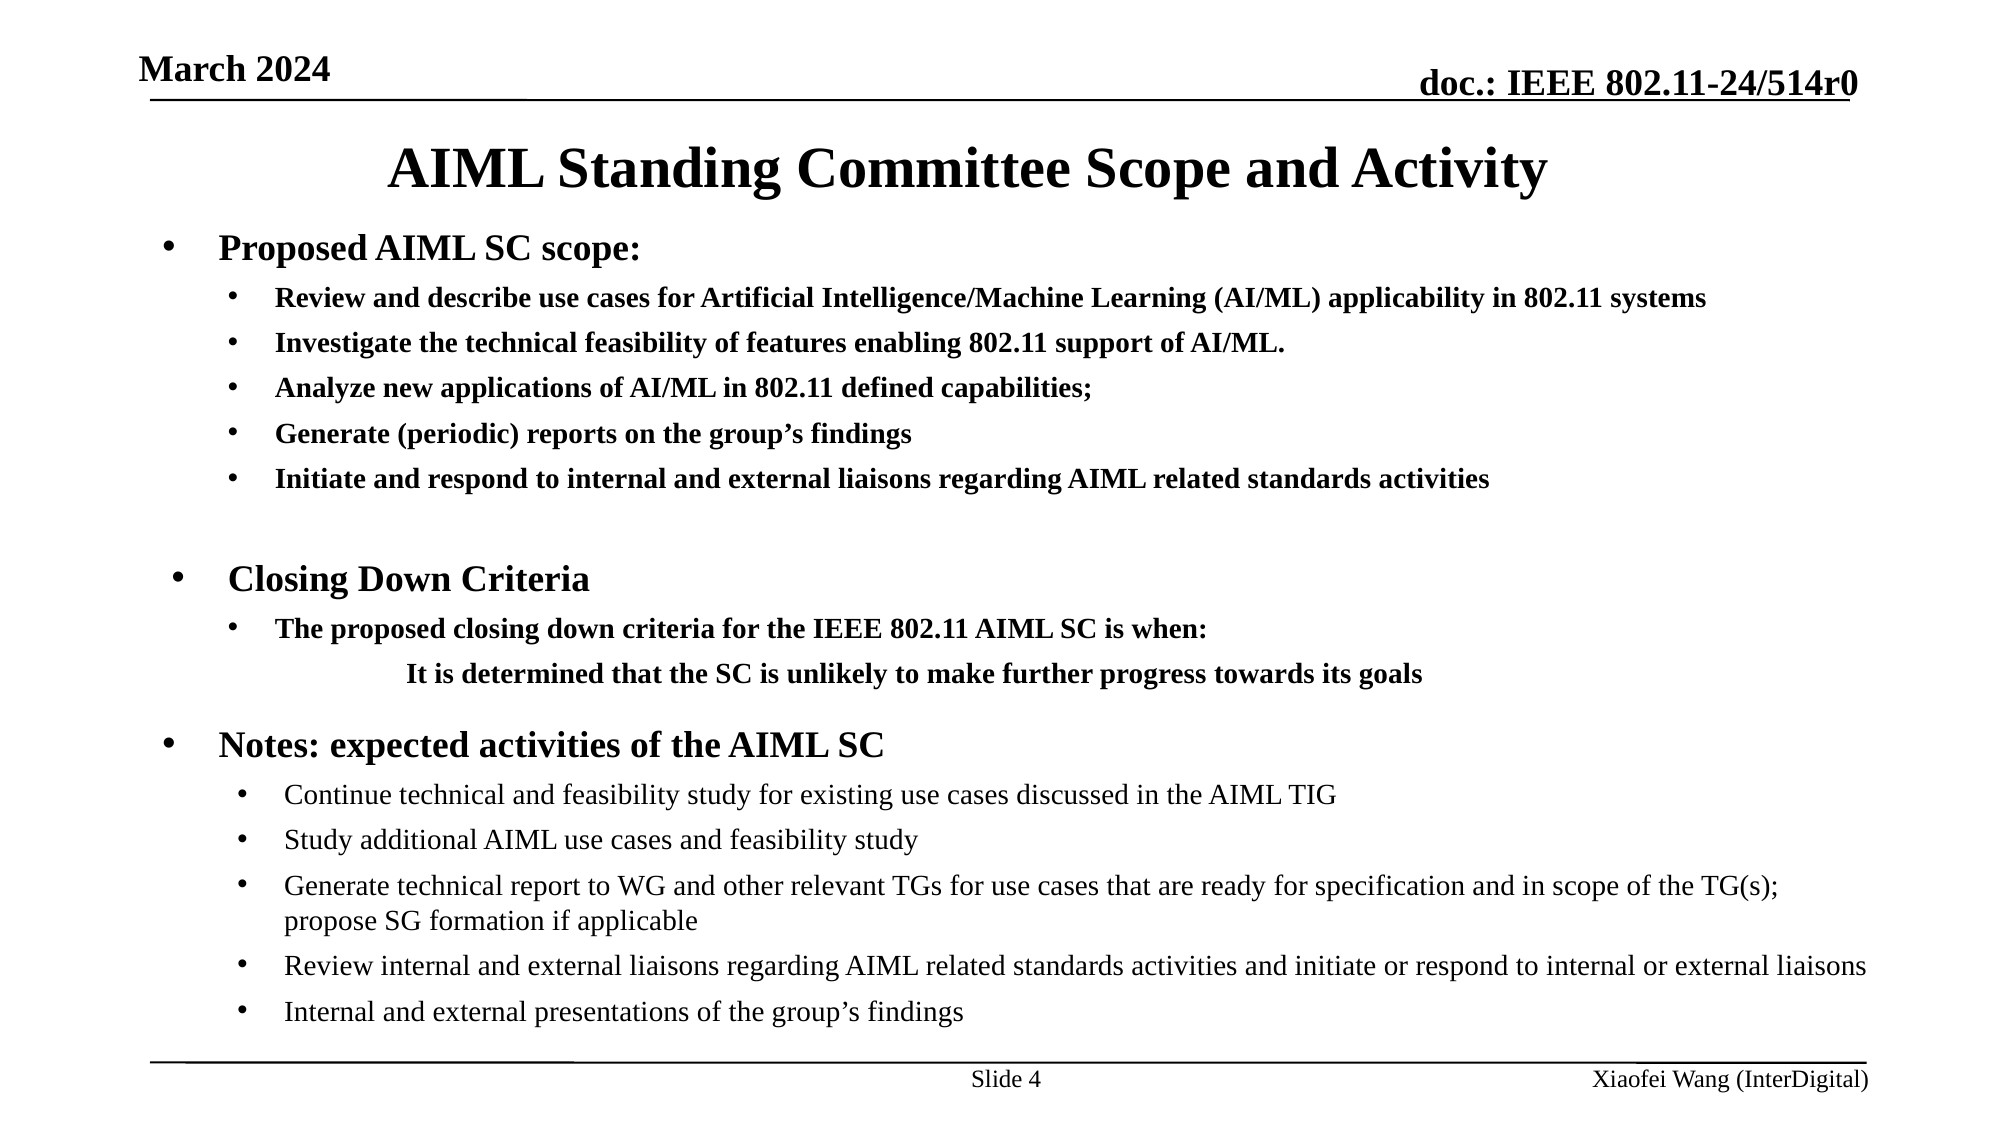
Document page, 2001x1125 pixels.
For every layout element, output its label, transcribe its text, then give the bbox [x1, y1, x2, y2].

list Proposed AIML SC scope: Review and describe use cases for Artificial Intelligence/Machine Learning (AI/ML) applicability in 802.11 systems Investigate the technical feasibility of features enabling 802.11 support of AI/ML. Analyze new applications of AI/ML in 802.11 defined capabilities; Generate (periodic) reports on the group’s findings Initiate and respond to internal and external liaisons regarding AIML related standards activities Closing Down Criteria The proposed closing down criteria for the IEEE 802.11 AIML SC is when: It is determined that the SC is unlikely to make further progress towards its goals Notes: expected activities of the AIML SC Continue technical and feasibility study for existing use cases discussed in the AIML TIG Study additional AIML use cases and feasibility study Generate technical report to WG and other relevant TGs for use cases that are ready for specification and in scope of the TG(s); propose SG formation if applicable Review internal and external liaisons regarding AIML related standards activities and initiate or respond to internal or external liaisons Internal and external presentations of the group’s findings [137, 214, 1888, 963]
text_box March 2024 [138, 43, 331, 89]
text_box AIML Standing Committee Scope and Activity [187, 112, 1750, 214]
text_box [312, 963, 1700, 1050]
slide_number Slide 4 [970, 1061, 1042, 1093]
footer Xiaofei Wang (InterDigital) [1587, 1061, 1870, 1125]
